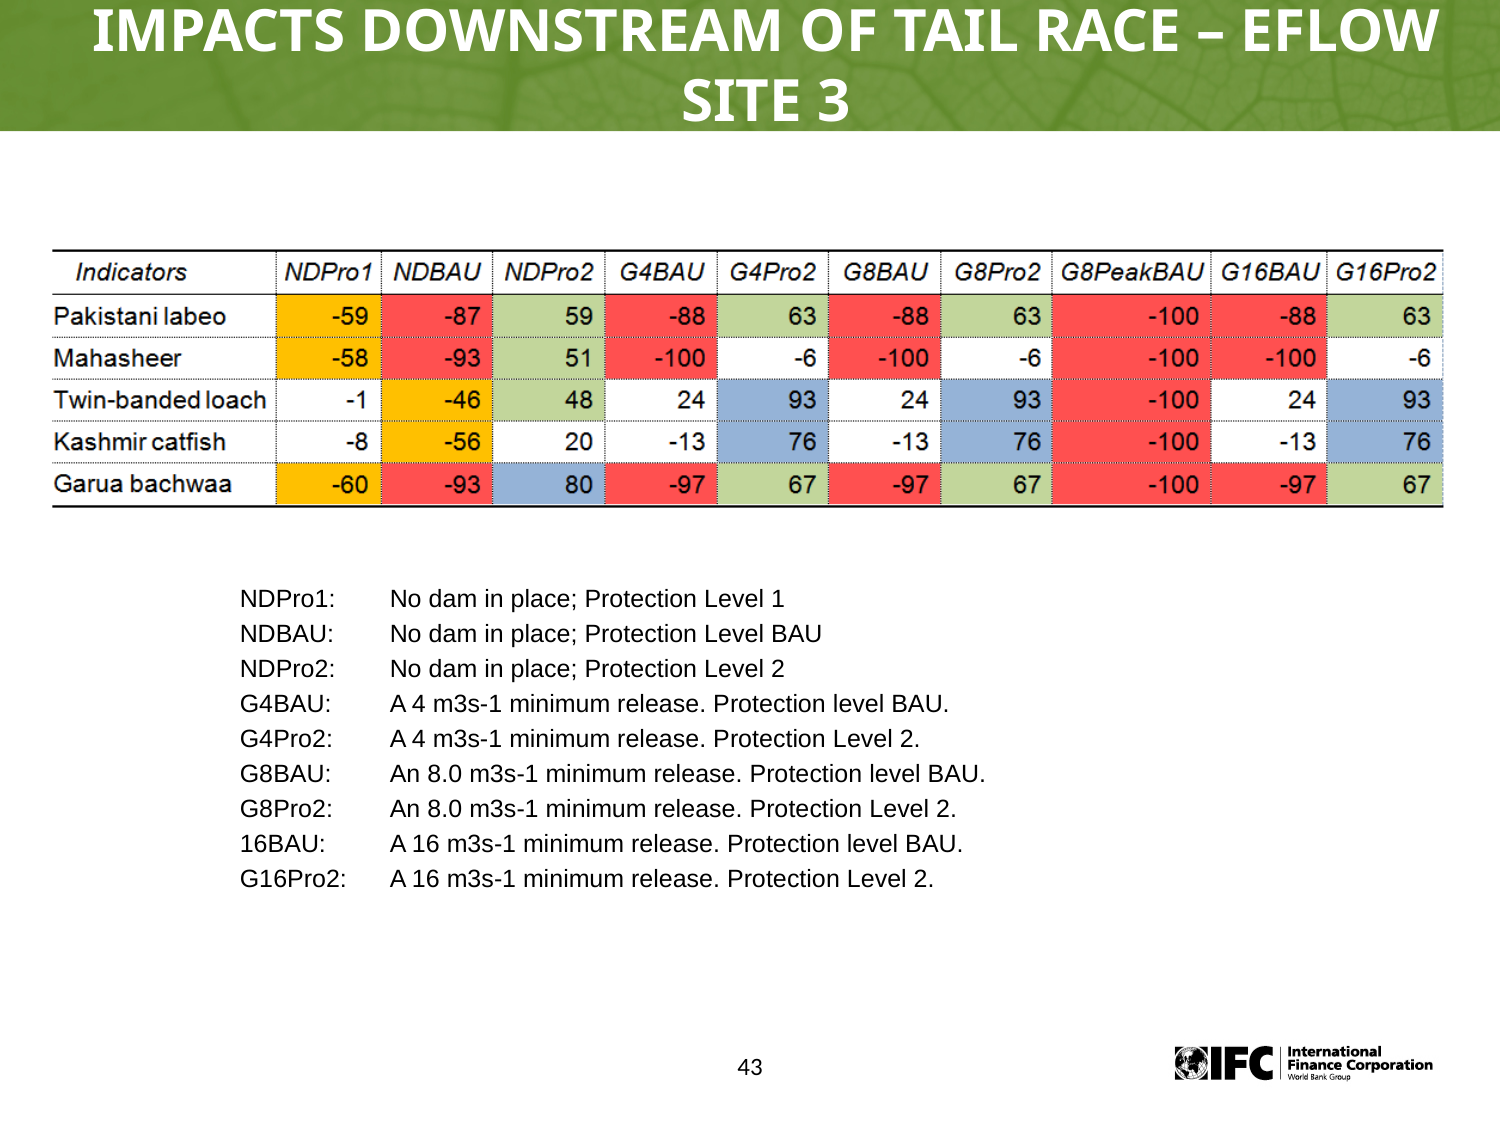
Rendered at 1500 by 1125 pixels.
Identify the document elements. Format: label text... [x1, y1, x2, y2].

title Impacts Downstream of Tail Race – Eflow Site 3 [15, 0, 1500, 157]
text_box NDPro1: No dam in place; Protection Level 1 NDBAU: No dam in place; Protection Level BAU NDPro2: No dam in place; Protection Level 2 G4BAU: A 4 m3s-1 minimum release. Protection level BAU. G4Pro2: A 4 m3s-1 minimum release. Protection Level 2. G8BAU: An 8.0 m3s-1 minimum release. Protection level BAU. G8Pro2: An 8.0 m3s-1 minimum release. Protection Level 2. 16BAU: A 16 m3s-1 minimum release. Protection level BAU. G16Pro2: A 16 m3s-1 minimum release. Protection Level 2. [224, 575, 1363, 900]
picture [0, 0, 1500, 1125]
